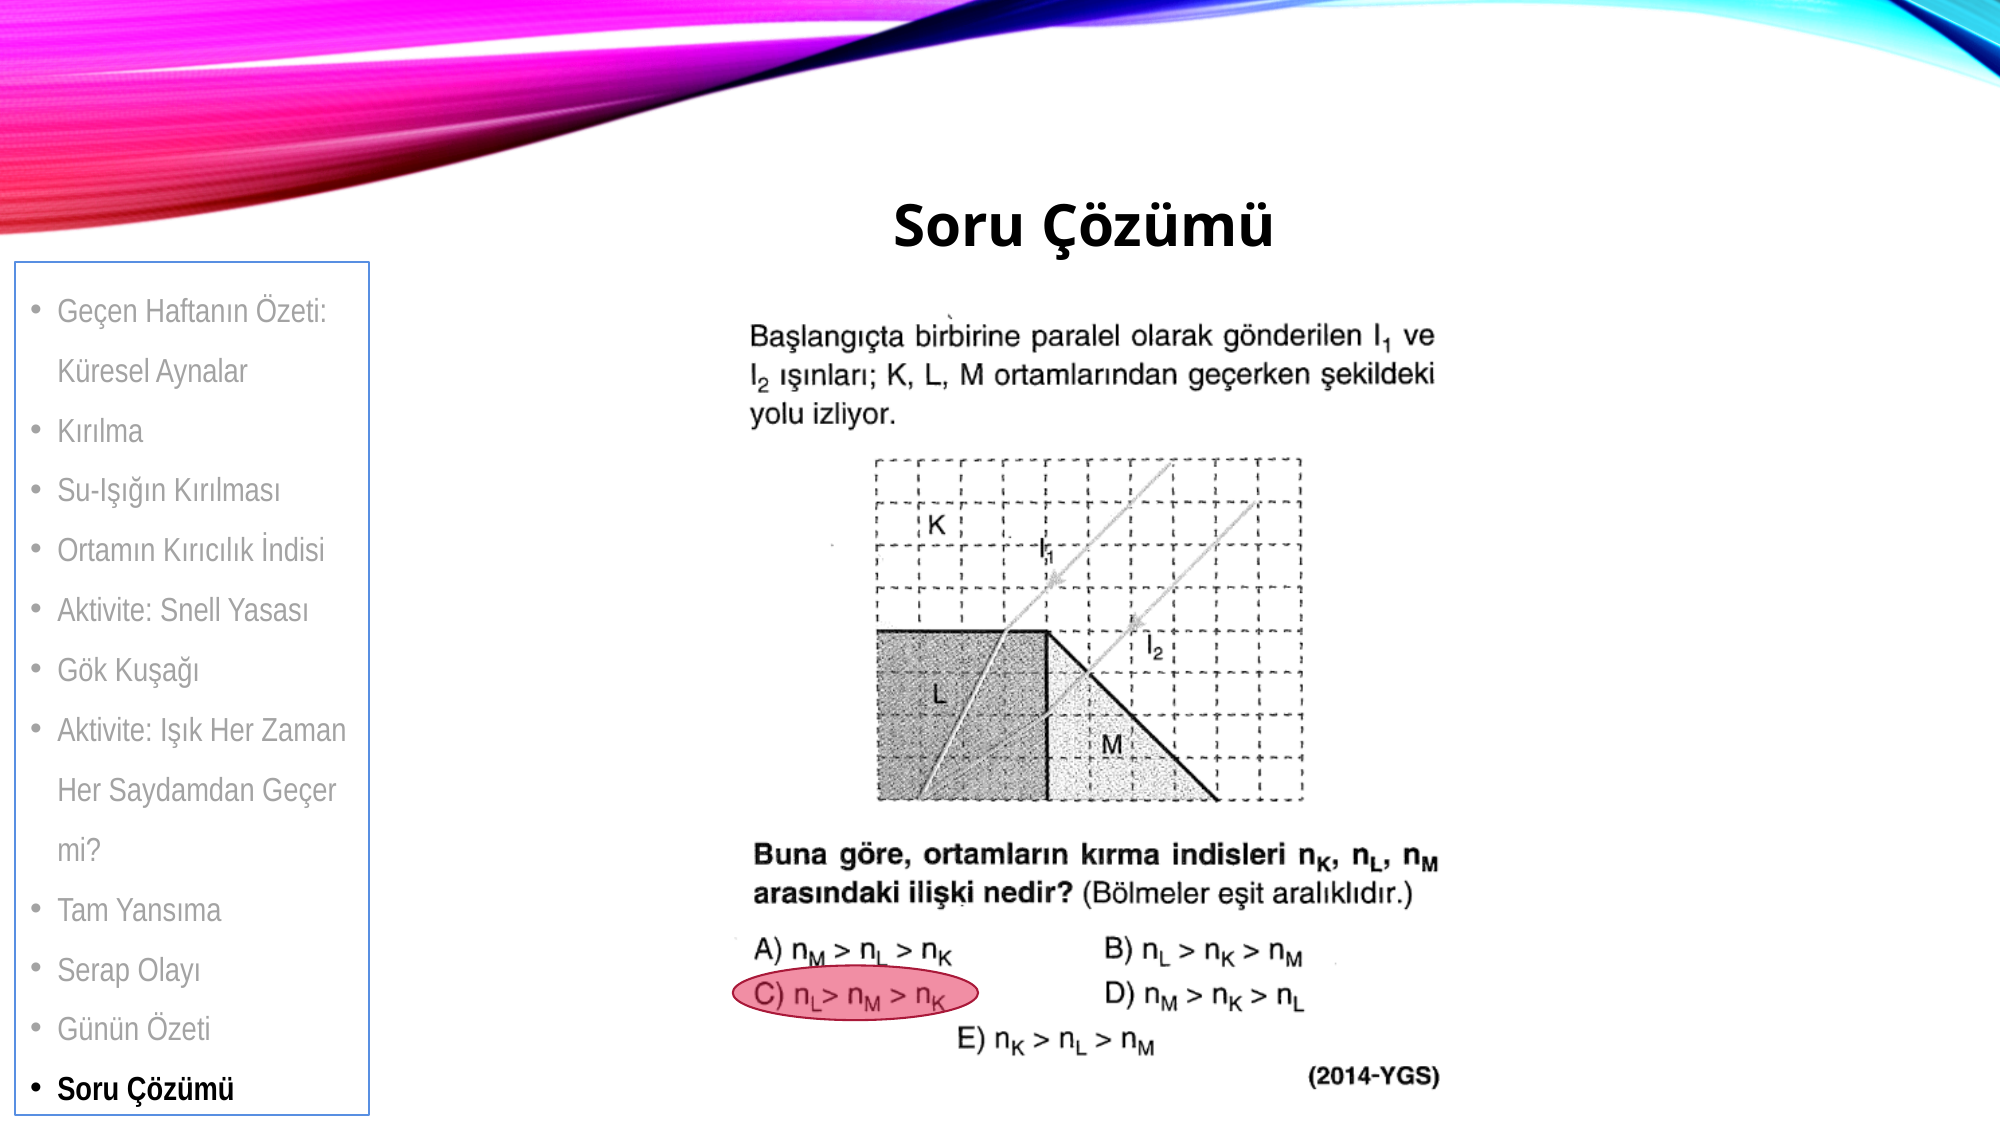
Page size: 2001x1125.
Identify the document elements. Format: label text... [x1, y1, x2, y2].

picture [1890, 0, 2000, 75]
text_box Soru Çözümü [878, 181, 1976, 266]
picture [1910, 0, 2000, 45]
picture [0, 0, 2000, 237]
picture [721, 311, 1452, 1100]
text_box Geçen Haftanın Özeti: Küresel Aynalar Kırılma Su-Işığın Kırılması Ortamın Kırıcılık İndisi Aktivite: Snell Yasası Gök Kuşağı Aktivite: Işık Her Zaman Her Saydamdan Geçer mi? Tam Yansıma Serap Olayı Günün Özeti Soru Çözümü [14, 261, 370, 1116]
